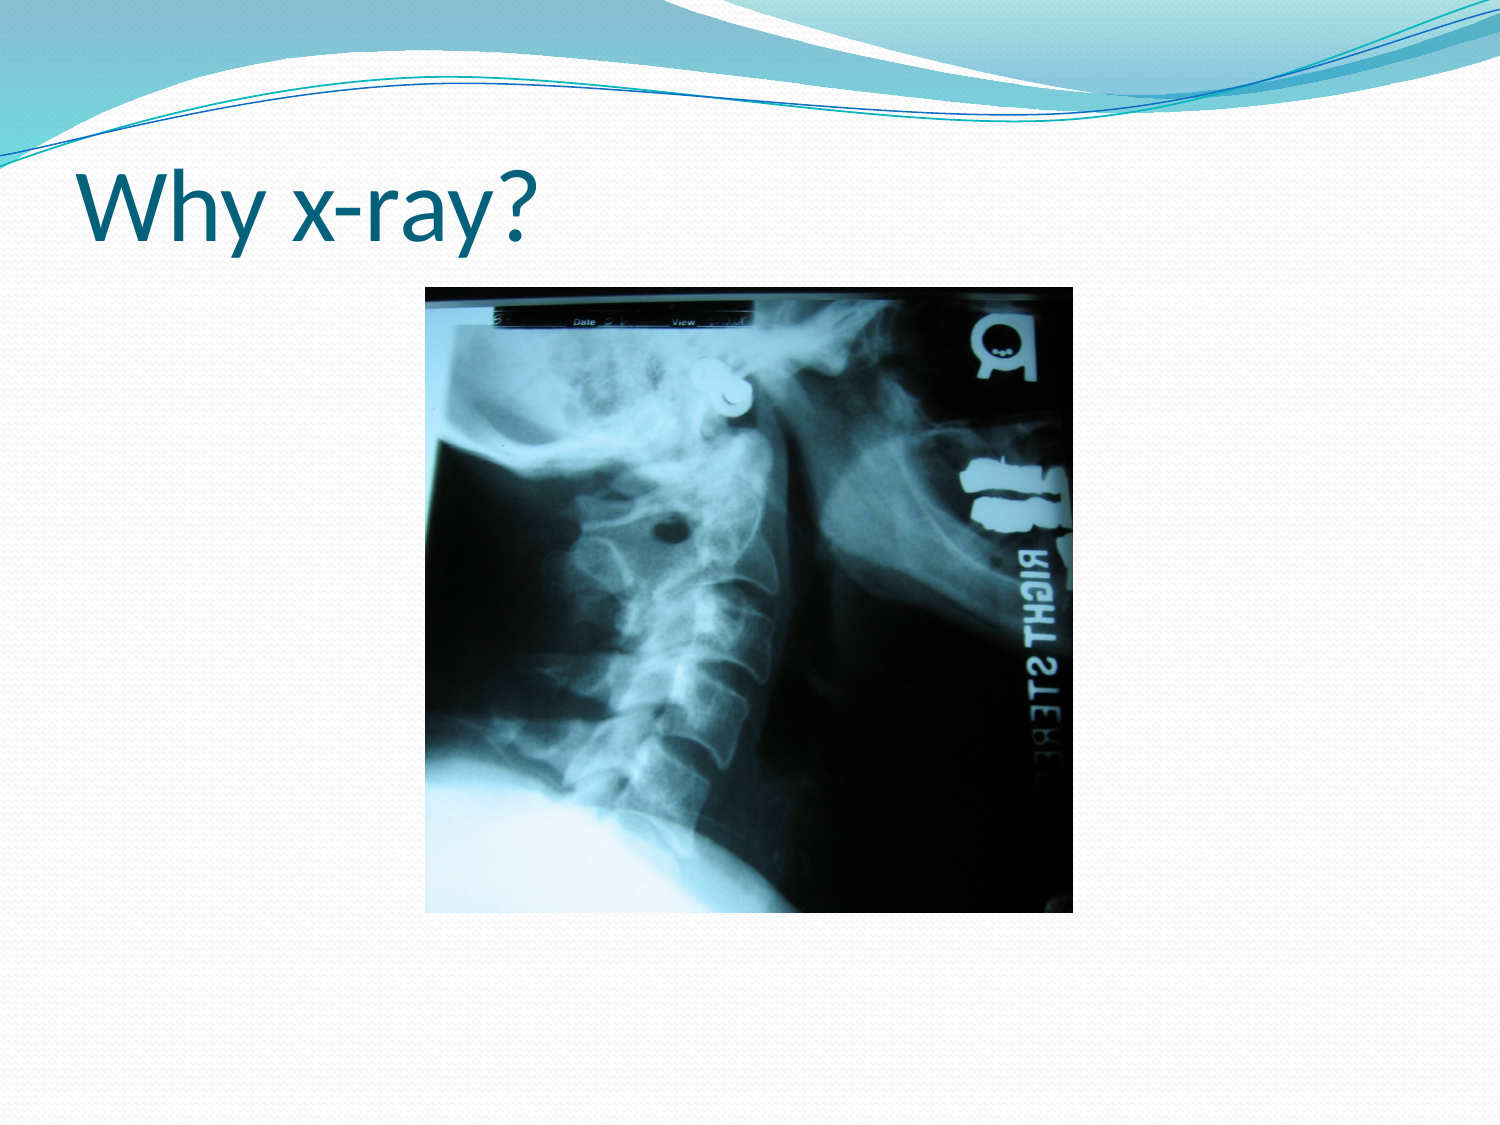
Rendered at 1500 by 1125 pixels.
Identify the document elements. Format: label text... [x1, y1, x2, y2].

title Why x-ray? [75, 115, 1425, 263]
picture [424, 287, 1074, 913]
